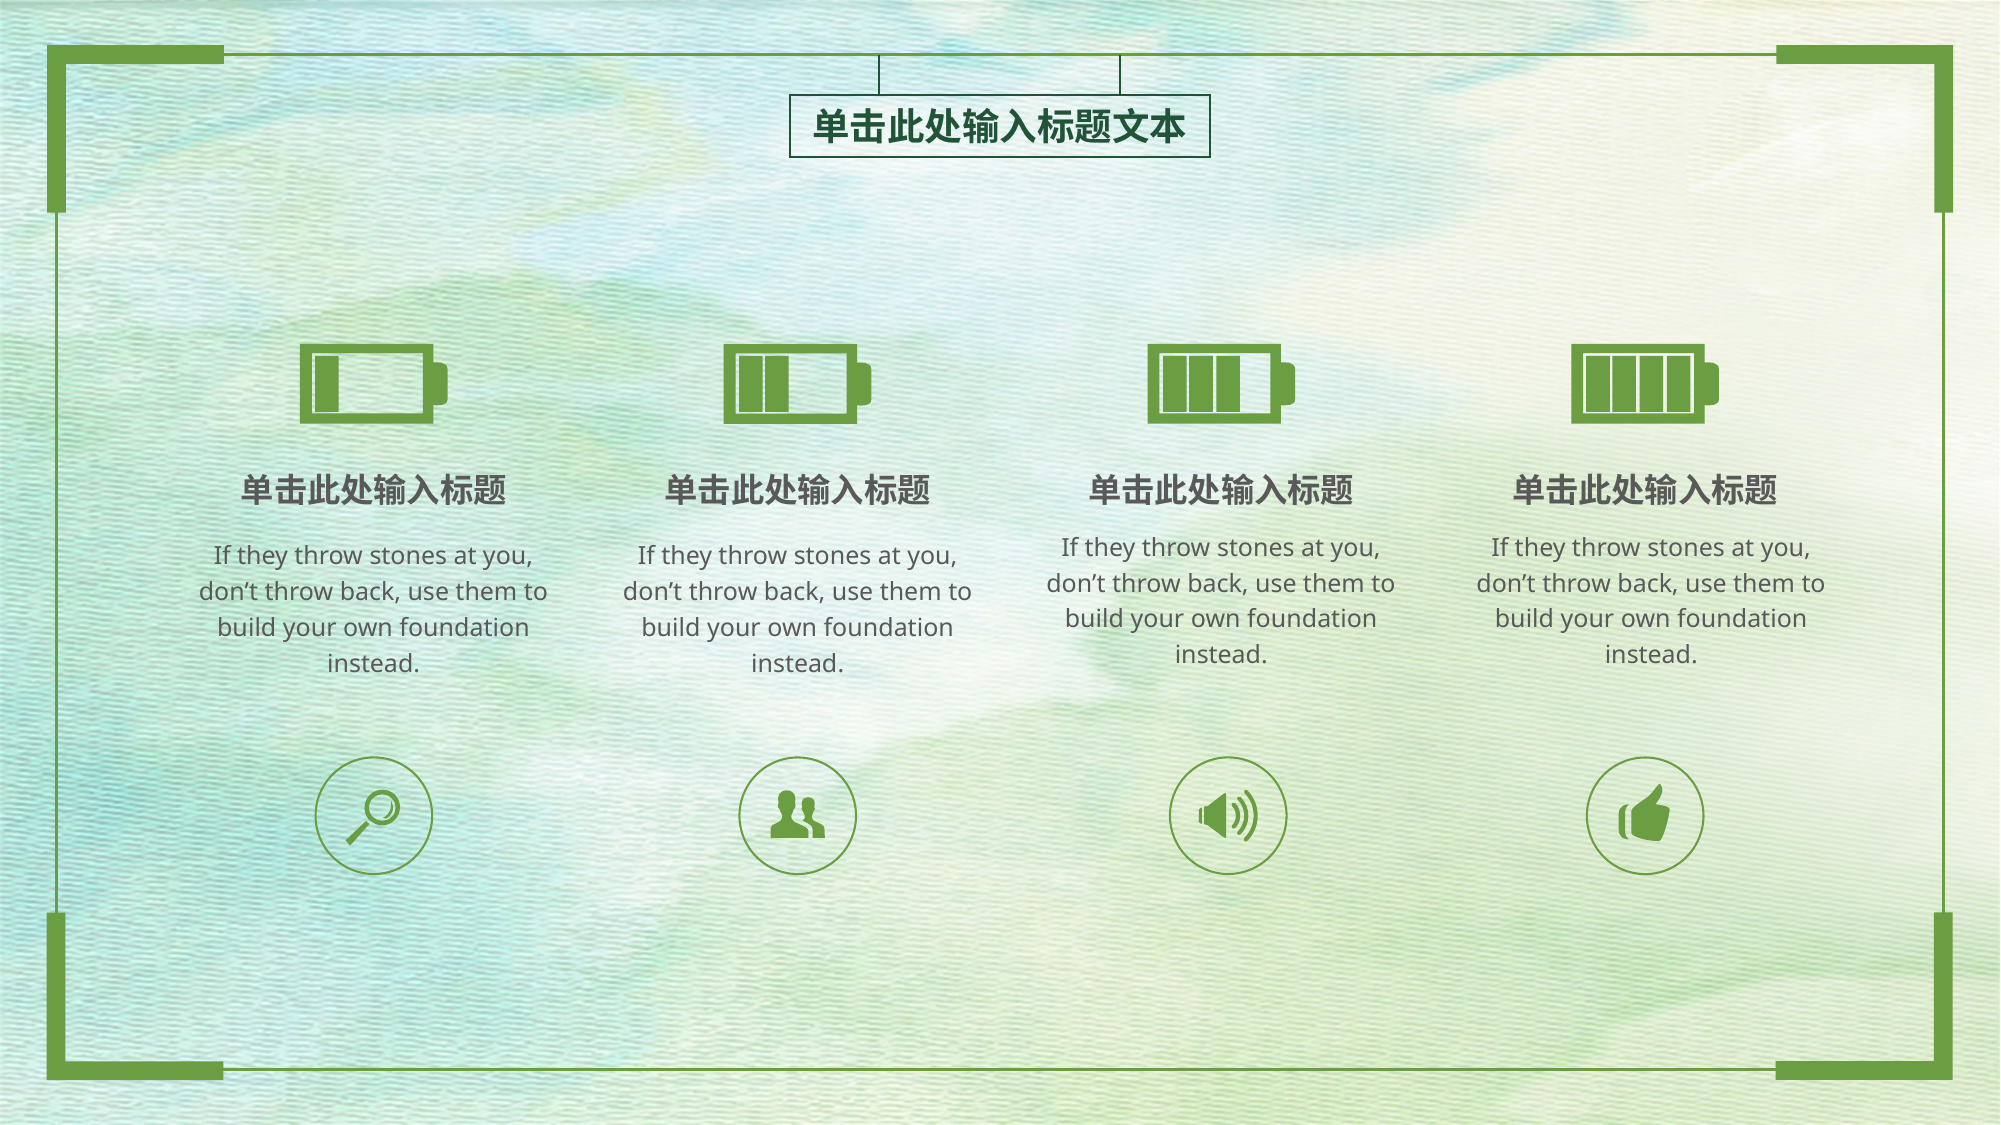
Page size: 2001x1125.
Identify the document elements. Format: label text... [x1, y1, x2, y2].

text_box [315, 757, 433, 874]
text_box 单击此处输入标题 [628, 462, 968, 518]
text_box If they throw stones at you, don’t throw back, use them to build your own foundation instead. [1446, 517, 1857, 692]
text_box If they throw stones at you, don’t throw back, use them to build your own foundation instead. [175, 526, 572, 700]
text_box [1775, 912, 1953, 1080]
picture [0, 0, 2001, 1125]
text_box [1571, 343, 1719, 424]
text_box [1586, 757, 1704, 875]
text_box 单击此处输入标题 [1475, 462, 1815, 517]
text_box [789, 54, 1210, 157]
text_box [1147, 343, 1296, 424]
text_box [1776, 45, 1954, 213]
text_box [46, 912, 224, 1080]
text_box 单击此处输入标题 [204, 462, 544, 518]
text_box If they throw stones at you, don’t throw back, use them to build your own foundation instead. [599, 526, 996, 692]
text_box If they throw stones at you, don’t throw back, use them to build your own foundation instead. [1025, 517, 1417, 692]
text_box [723, 344, 872, 424]
text_box 单击此处输入标题 [1051, 462, 1391, 517]
text_box [55, 54, 1944, 1071]
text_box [739, 757, 857, 875]
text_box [1169, 757, 1287, 874]
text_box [299, 343, 448, 424]
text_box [47, 45, 225, 213]
